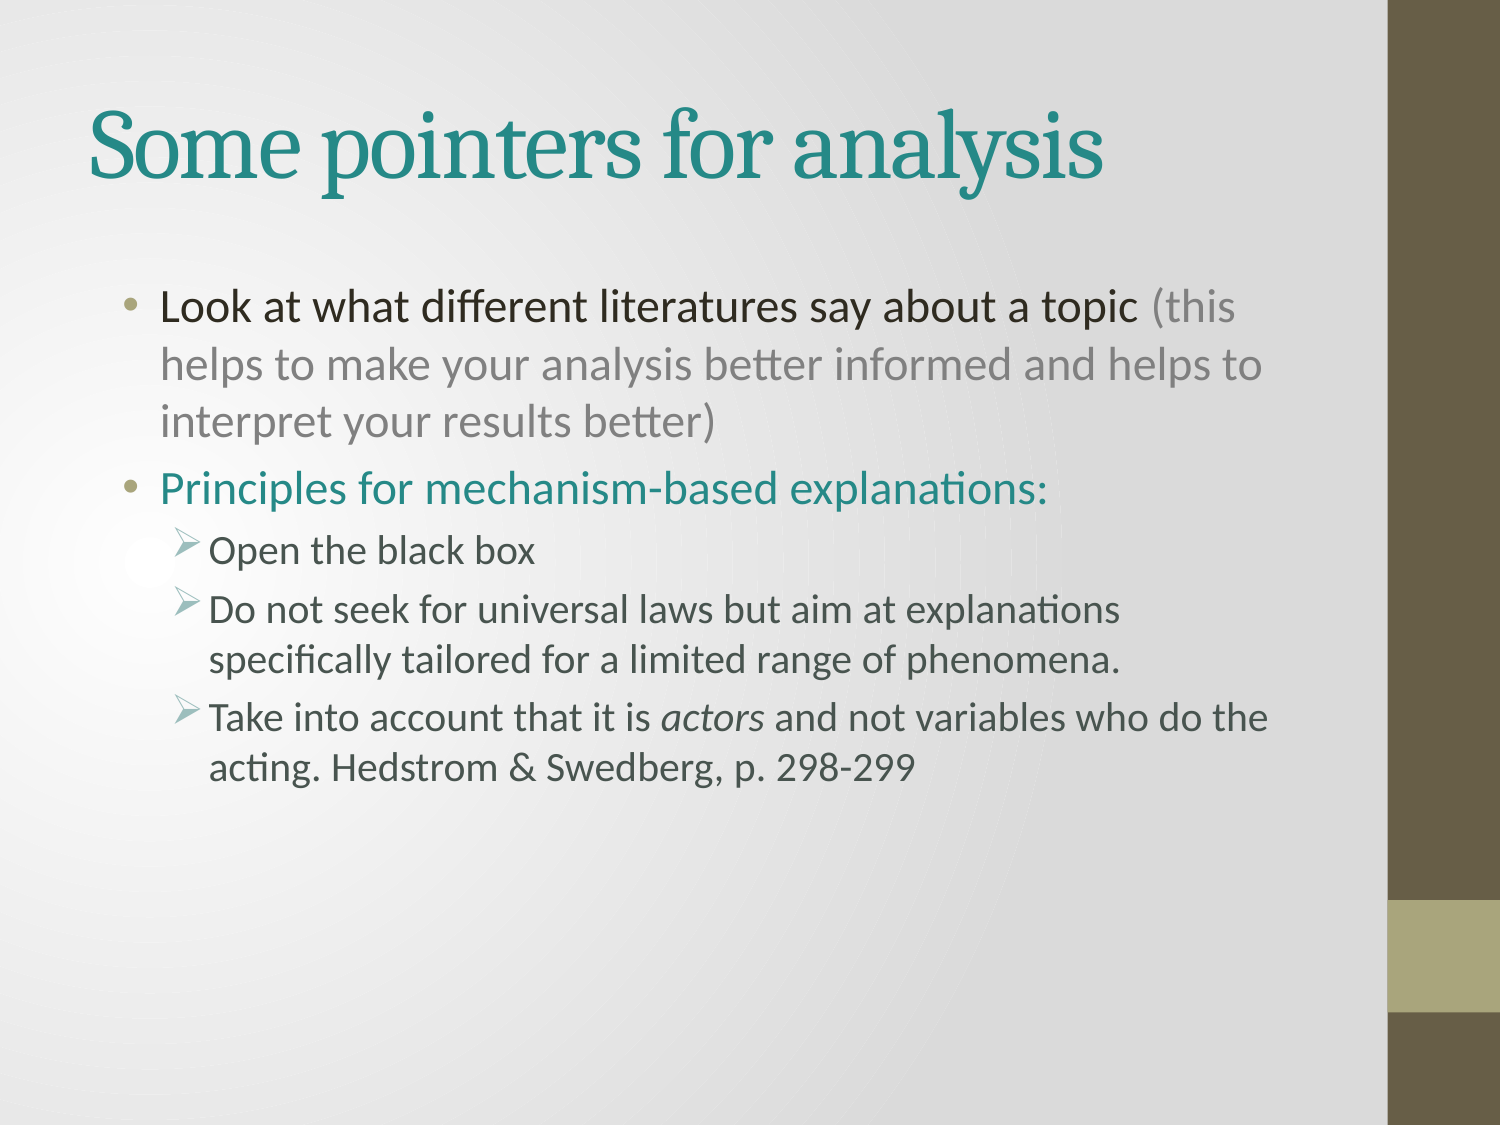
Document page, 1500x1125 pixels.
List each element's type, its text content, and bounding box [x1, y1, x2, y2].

list Look at what different literatures say about a topic (this helps to make your analysis better informed and helps to interpret your results better) Principles for mechanism-based explanations: Open the black box Do not seek for universal laws but aim at explanations specifically tailored for a limited range of phenomena. Take into account that it is actors and not variables who do the acting. Hedstrom & Swedberg, p. 298-299 [88, 267, 1326, 858]
title Some pointers for analysis [75, 45, 1325, 233]
